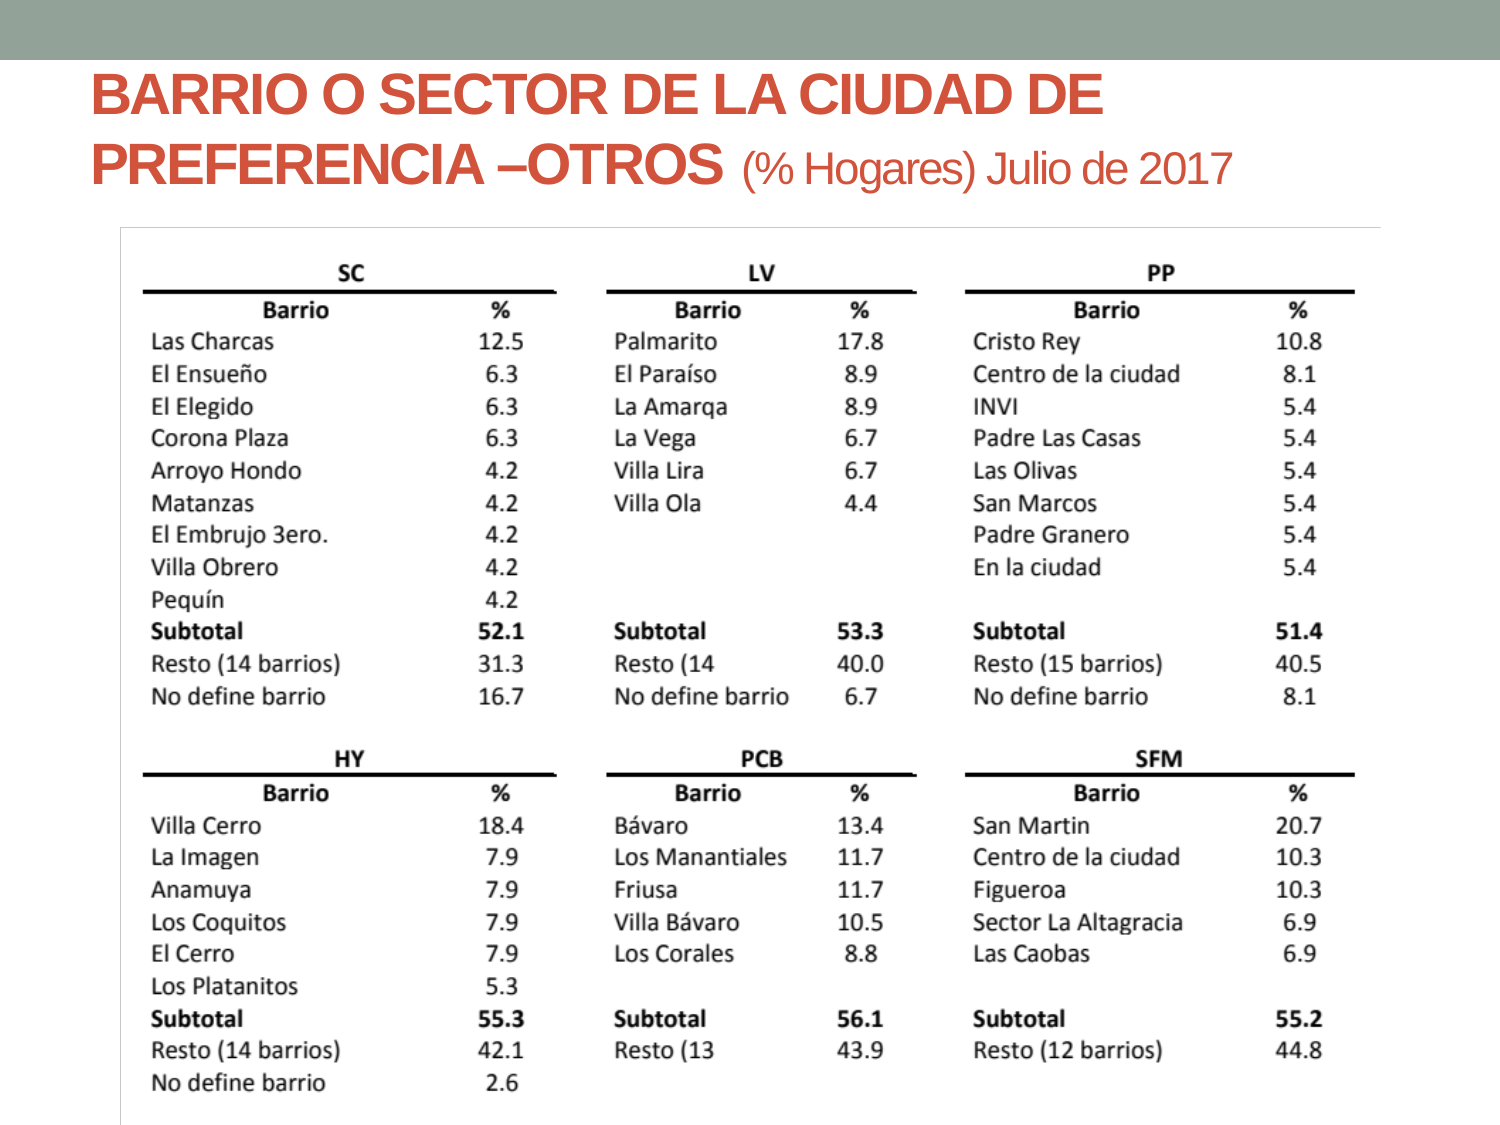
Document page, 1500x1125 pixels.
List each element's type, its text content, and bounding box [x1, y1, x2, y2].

picture [119, 226, 1381, 1125]
title BARRIO O SECTOR DE LA CIUDAD DE PREFERENCIA –OTROS (% Hogares) Julio de 2017 [75, 44, 1425, 208]
